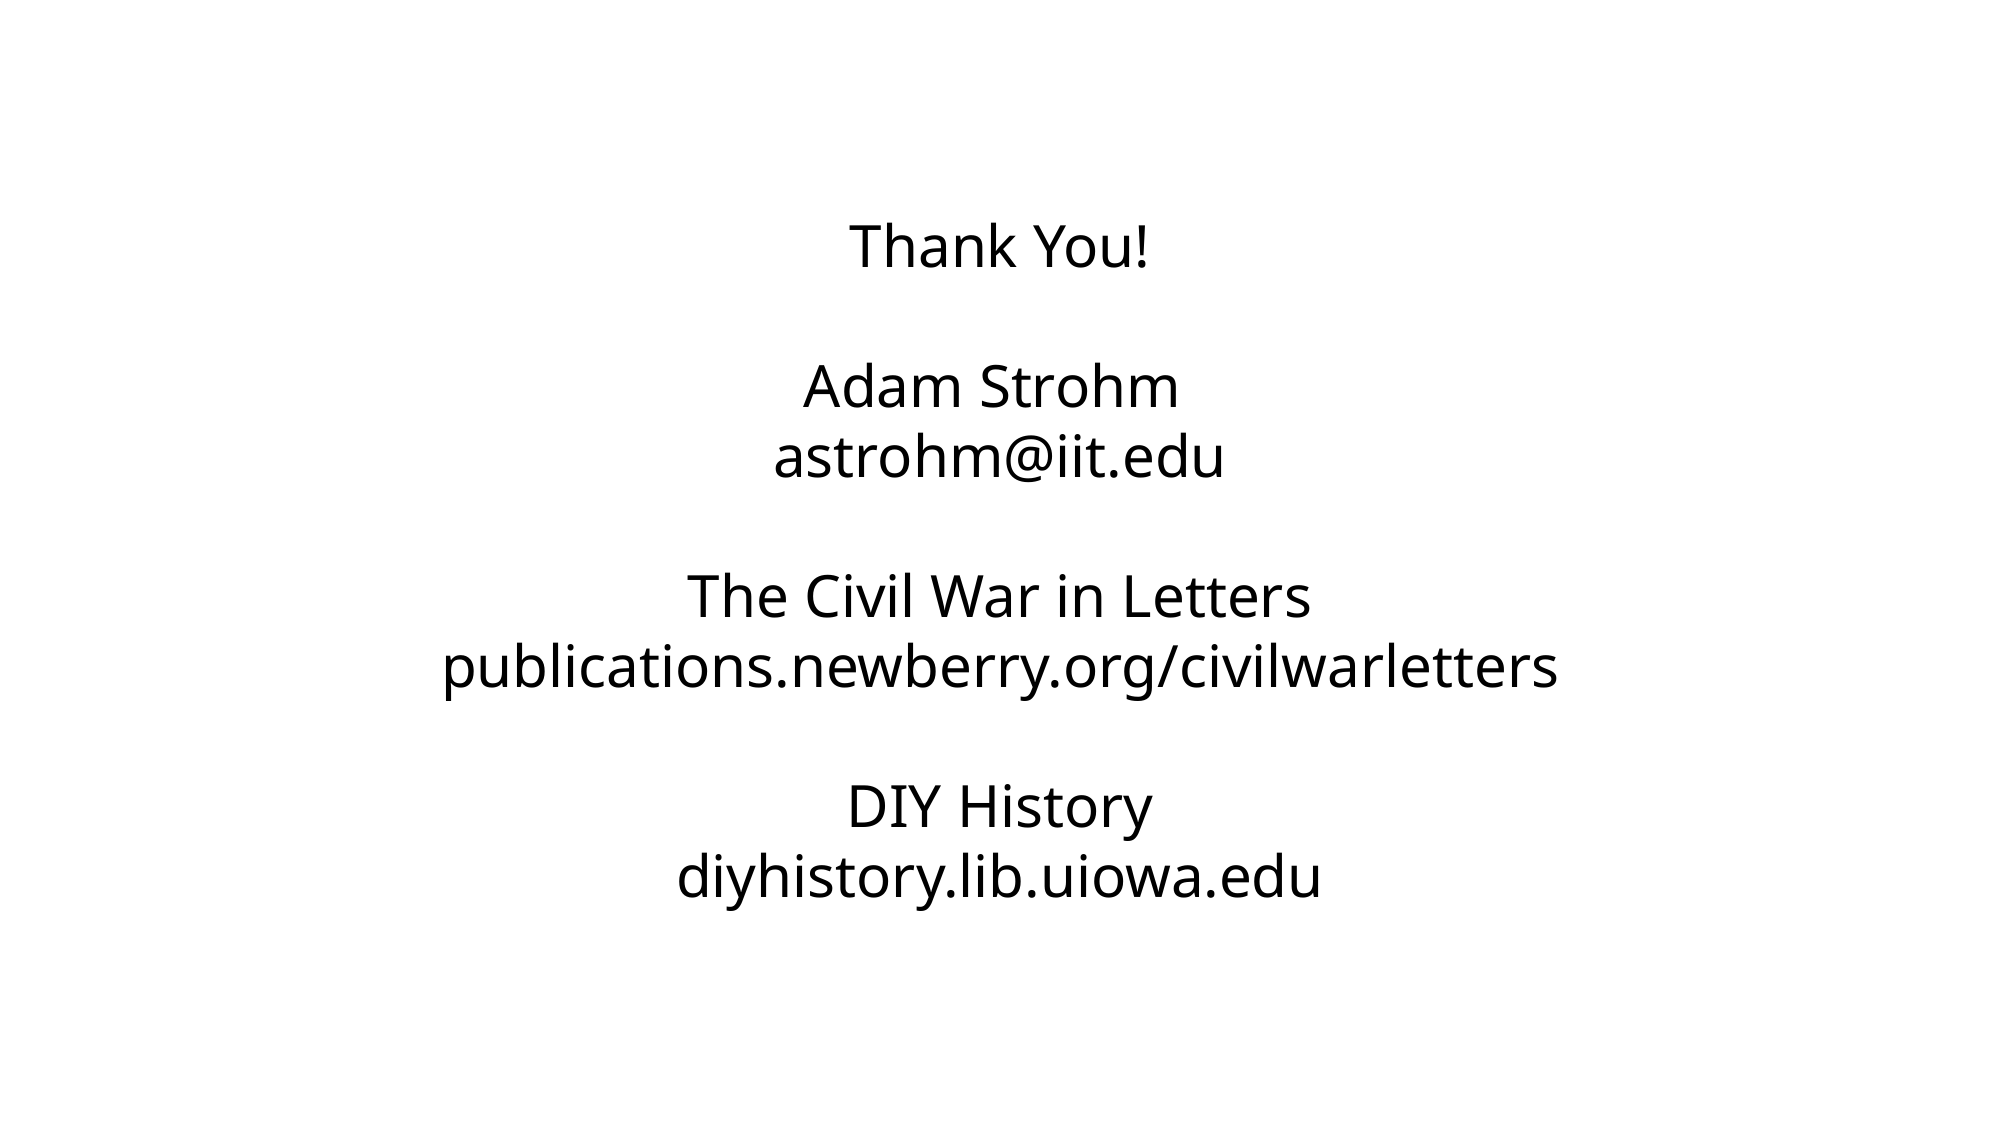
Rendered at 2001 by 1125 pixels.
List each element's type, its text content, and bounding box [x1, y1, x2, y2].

text_box Thank You! Adam Strohm astrohm@iit.edu The Civil War in Letters publications.newberry.org/civilwarletters DIY History diyhistory.lib.uiowa.edu [277, 201, 1723, 916]
